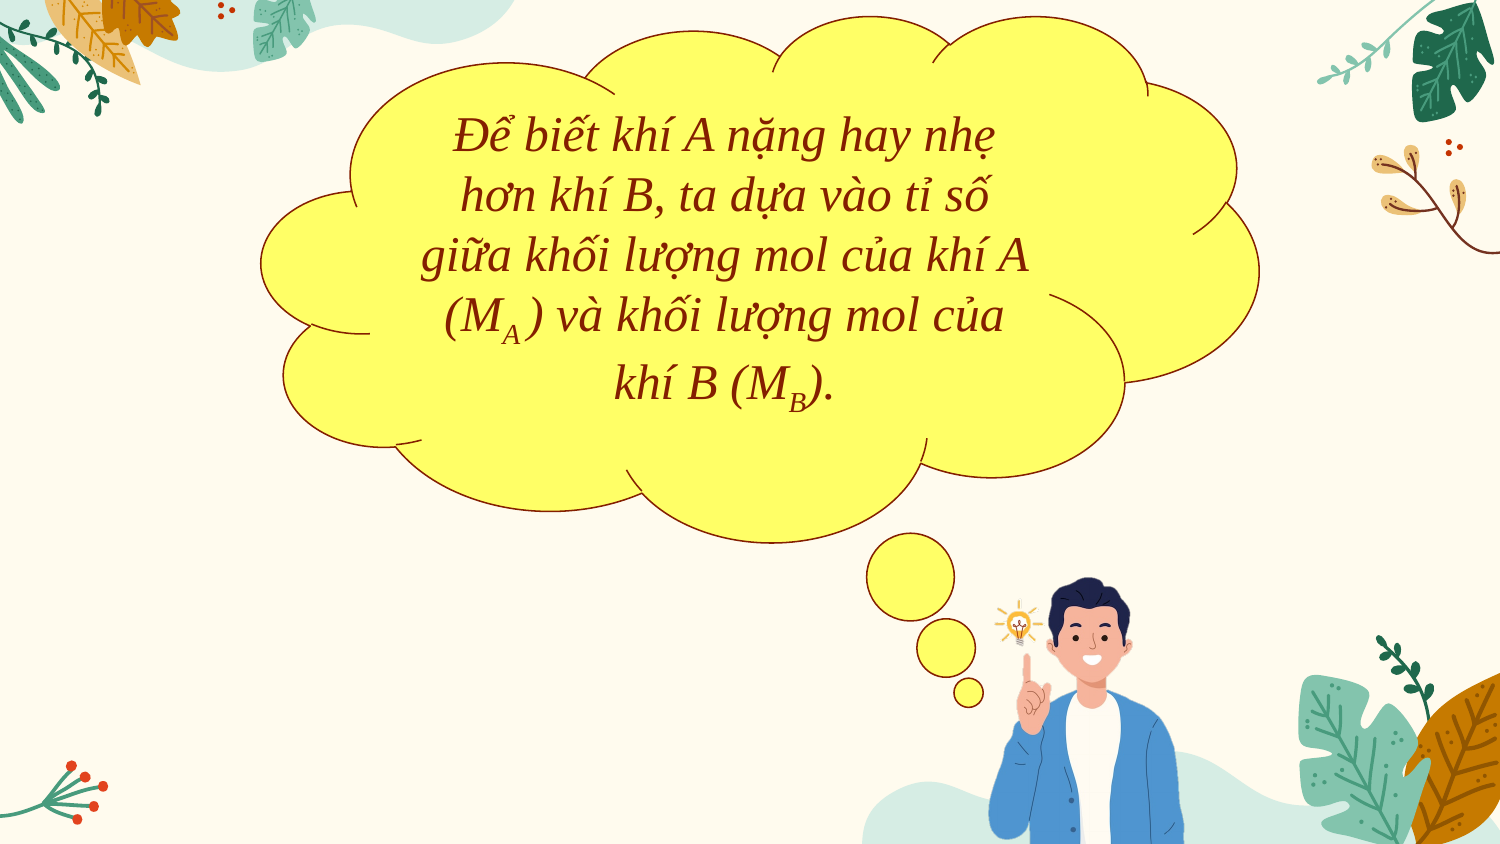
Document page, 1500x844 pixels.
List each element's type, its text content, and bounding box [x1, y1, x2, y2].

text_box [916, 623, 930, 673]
text_box Để biết khí A nặng hay nhẹ hơn khí B, ta dựa vào tỉ số giữa khối lượng mol của khí A (MA ) và khối lượng mol của khí B (MB). [260, 16, 1260, 544]
text_box Để biết khí A nặng hay nhẹ hơn khí B, ta dựa vào tỉ số giữa khối lượng mol của khí A (MA ) và khối lượng mol của khí B (MB). [866, 533, 951, 621]
picture [935, 561, 1245, 844]
